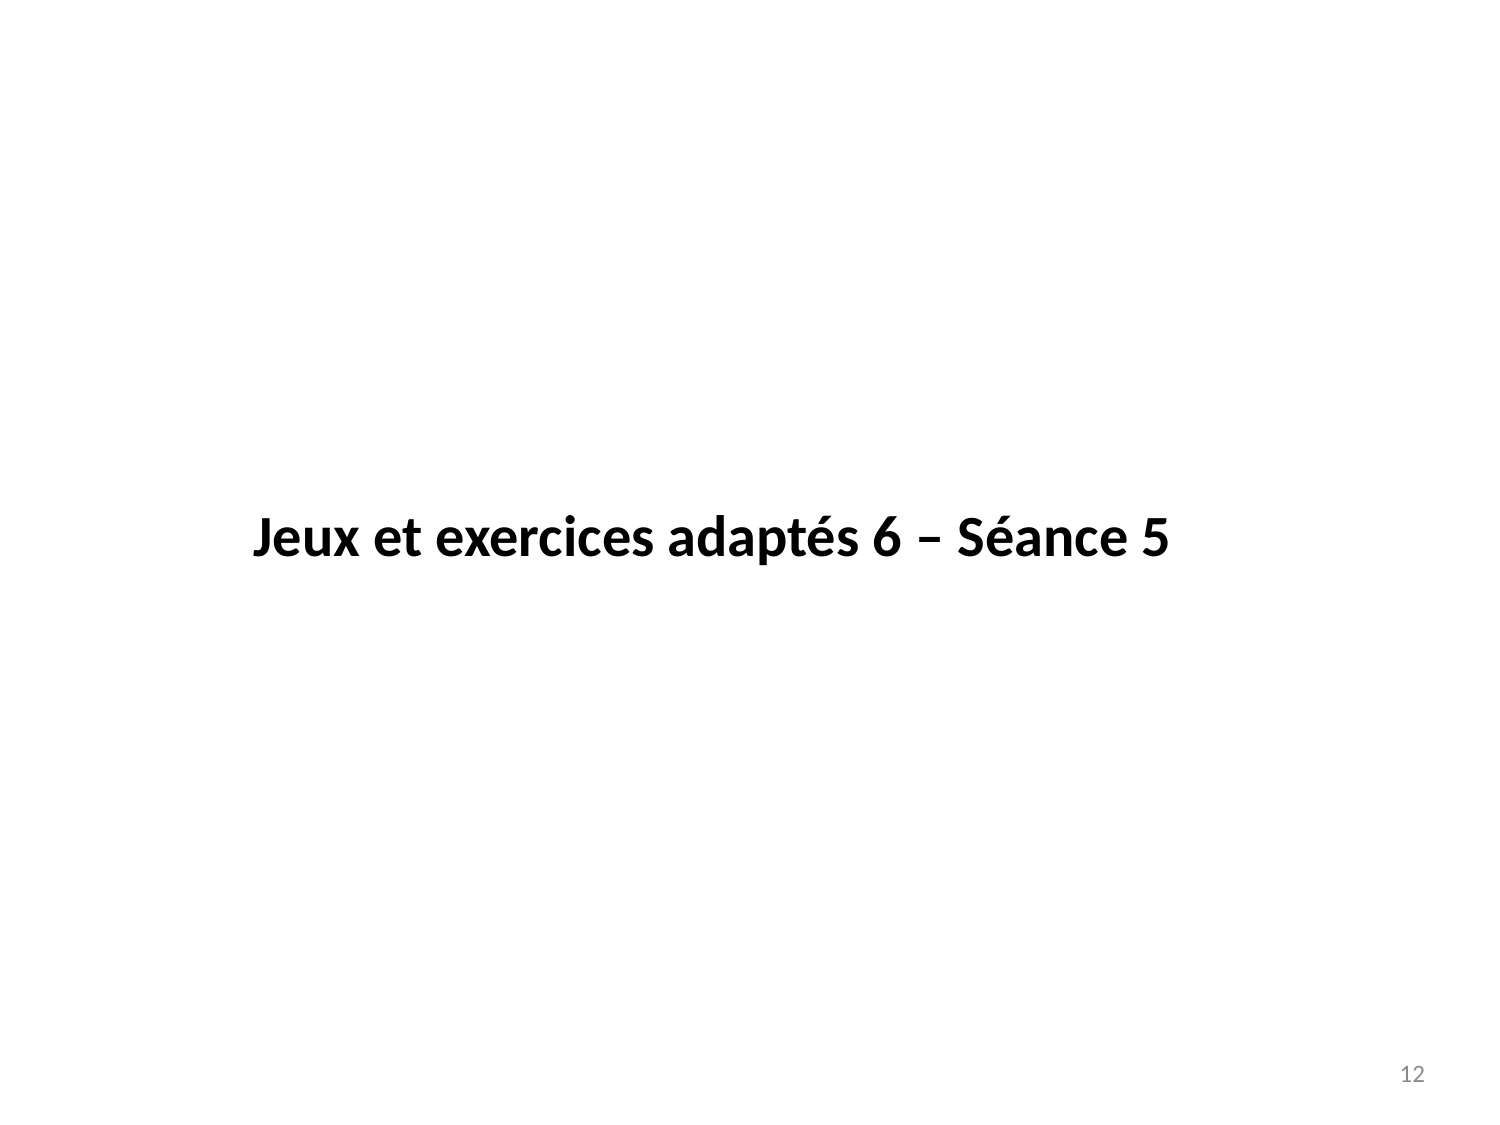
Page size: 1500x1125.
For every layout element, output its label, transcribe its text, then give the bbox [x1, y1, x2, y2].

text_box Jeux et exercices adaptés 6 – Séance 5 [253, 498, 1294, 569]
slide_number 12 [1074, 746, 1425, 1125]
